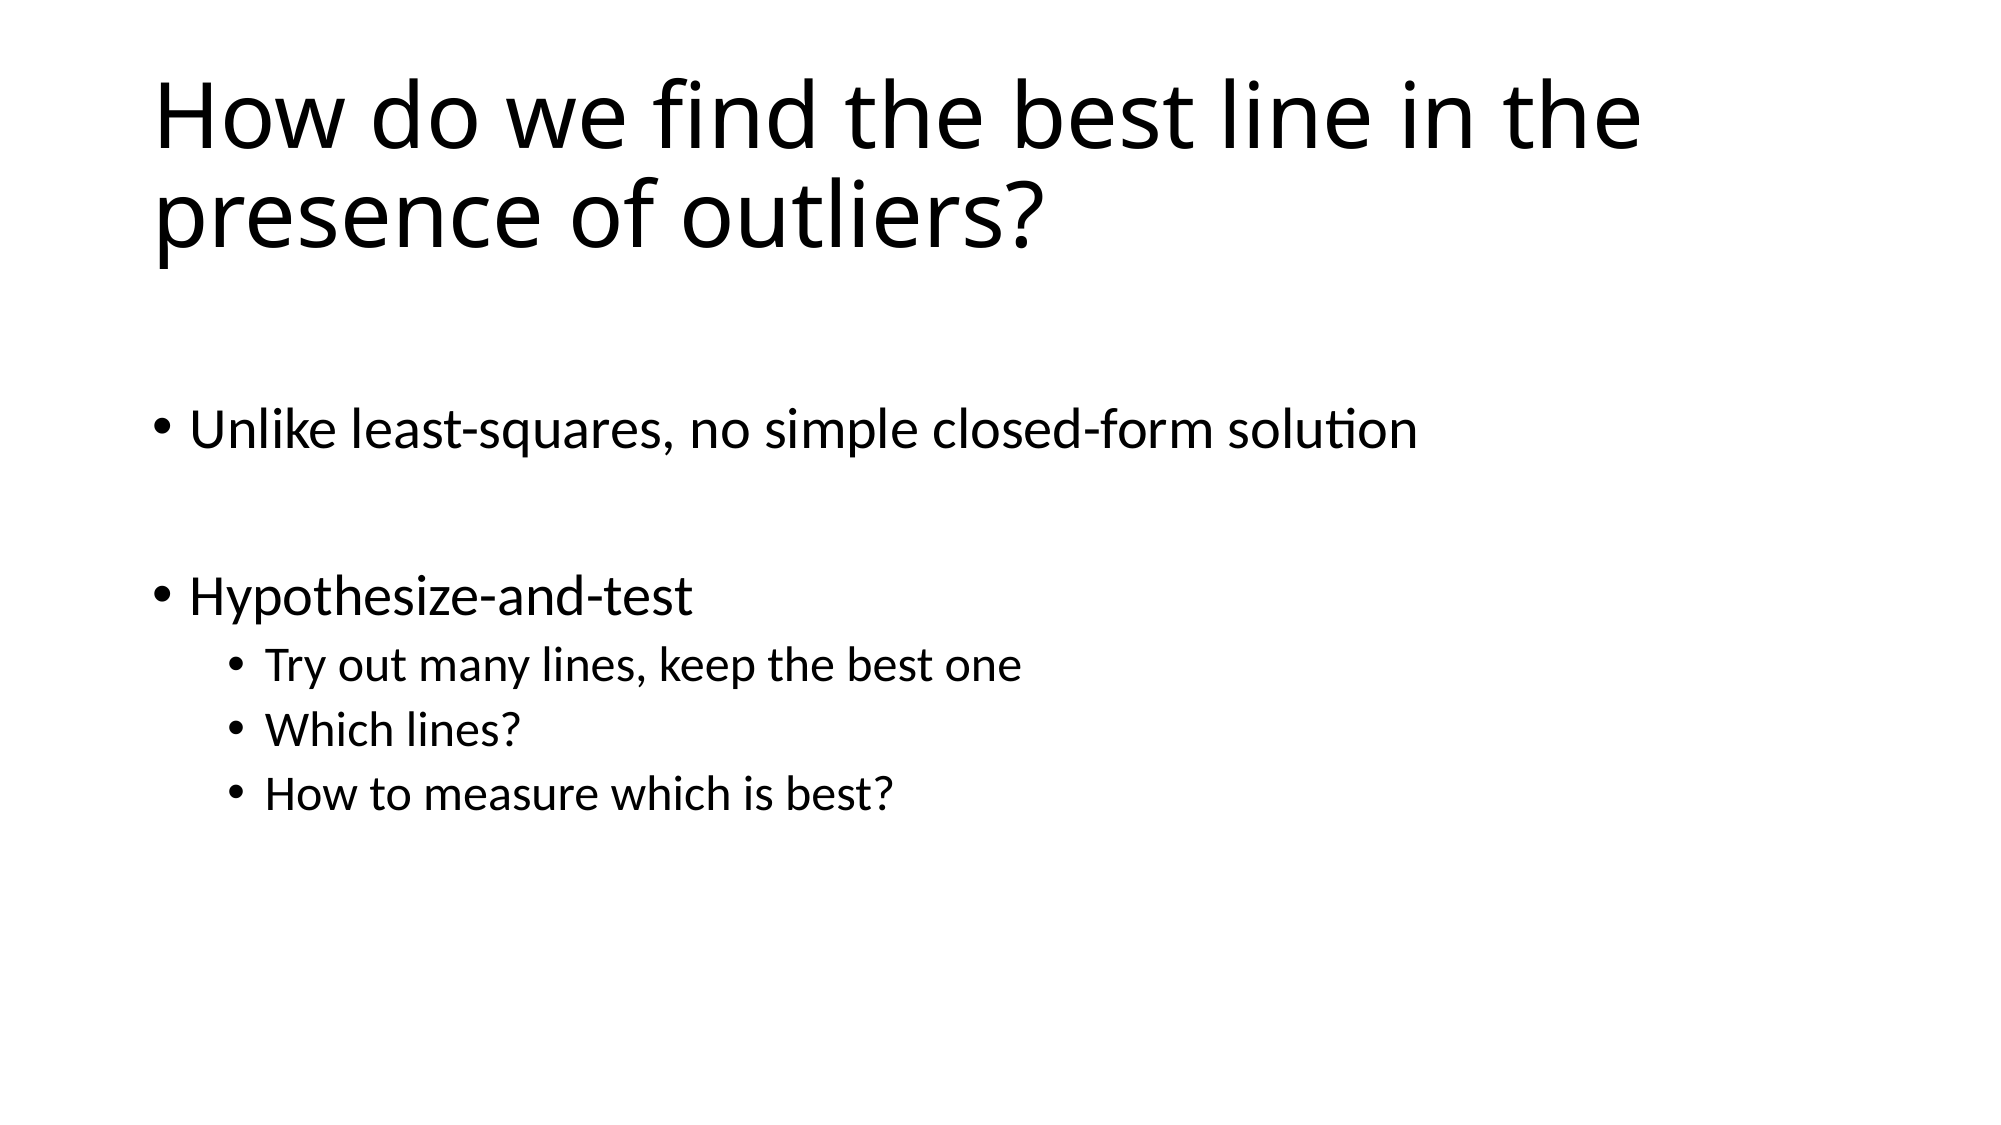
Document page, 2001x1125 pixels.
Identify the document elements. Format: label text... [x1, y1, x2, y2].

title How do we find the best line in the presence of outliers? [137, 59, 1863, 278]
list Unlike least-squares, no simple closed-form solution Hypothesize-and-test Try out many lines, keep the best one Which lines? How to measure which is best? [137, 299, 1863, 1014]
